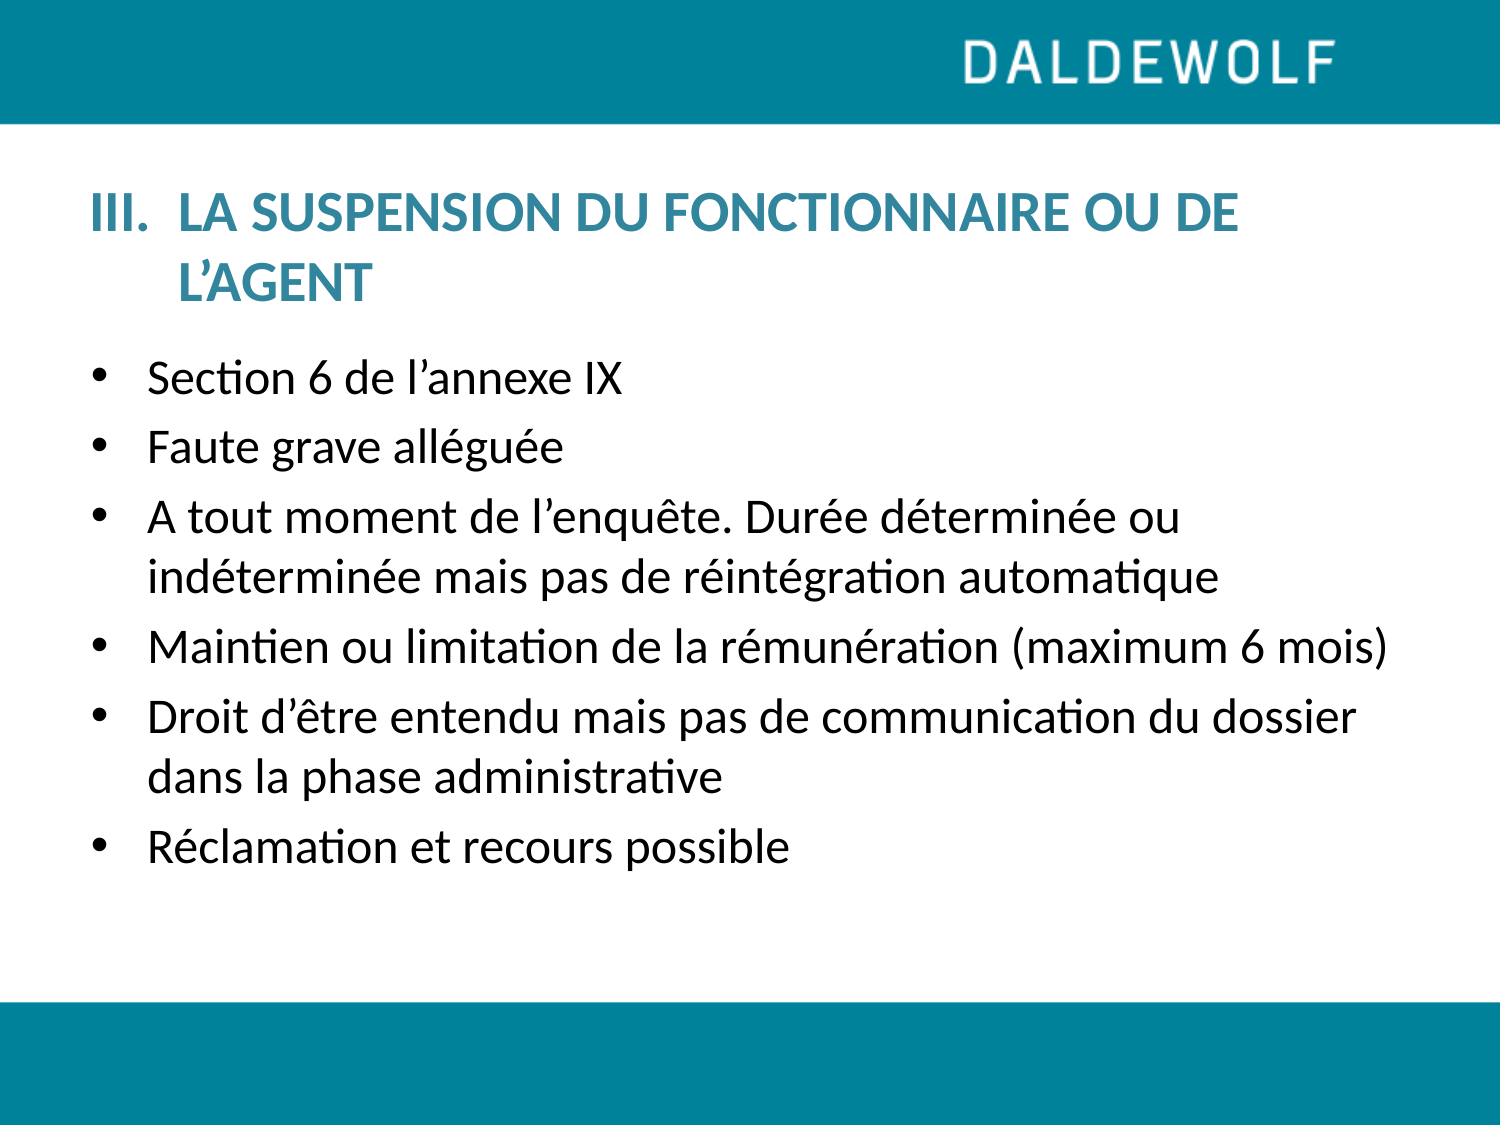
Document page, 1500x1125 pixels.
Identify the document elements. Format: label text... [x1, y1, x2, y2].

list Section 6 de l’annexe IX Faute grave alléguée A tout moment de l’enquête. Durée déterminée ou indéterminée mais pas de réintégration automatique Maintien ou limitation de la rémunération (maximum 6 mois) Droit d’être entendu mais pas de communication du dossier dans la phase administrative Réclamation et recours possible [75, 336, 1425, 939]
title III. LA SUSPENSION DU FONCTIONNAIRE OU DE L’AGENT [74, 149, 1425, 337]
